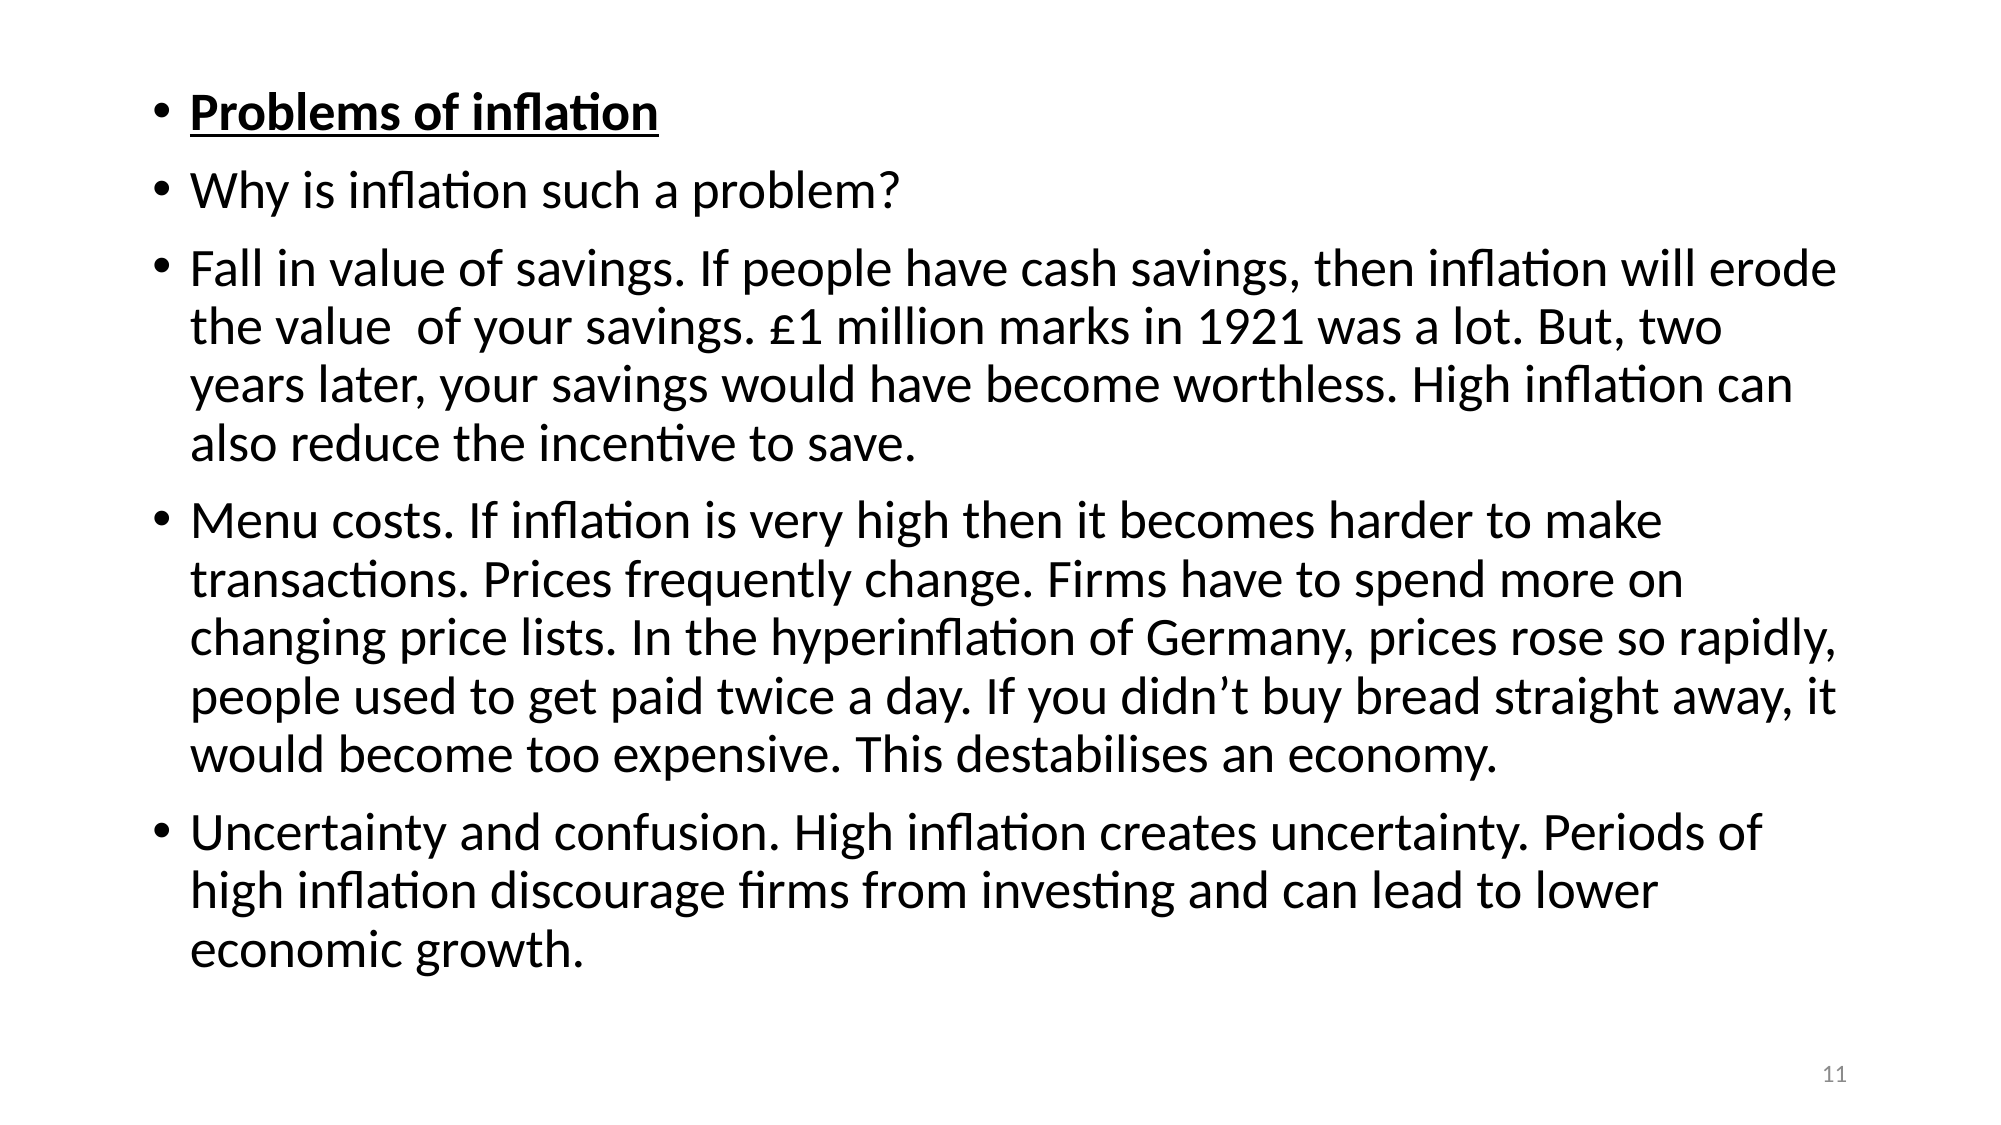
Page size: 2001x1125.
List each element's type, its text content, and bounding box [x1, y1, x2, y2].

list Problems of inflation Why is inflation such a problem? Fall in value of savings. If people have cash savings, then inflation will erode the value of your savings. £1 million marks in 1921 was a lot. But, two years later, your savings would have become worthless. High inflation can also reduce the incentive to save. Menu costs. If inflation is very high then it becomes harder to make transactions. Prices frequently change. Firms have to spend more on changing price lists. In the hyperinflation of Germany, prices rose so rapidly, people used to get paid twice a day. If you didn’t buy bread straight away, it would become too expensive. This destabilises an economy. Uncertainty and confusion. High inflation creates uncertainty. Periods of high inflation discourage firms from investing and can lead to lower economic growth. [137, 76, 1863, 1014]
slide_number 11 [1412, 1042, 1863, 1103]
